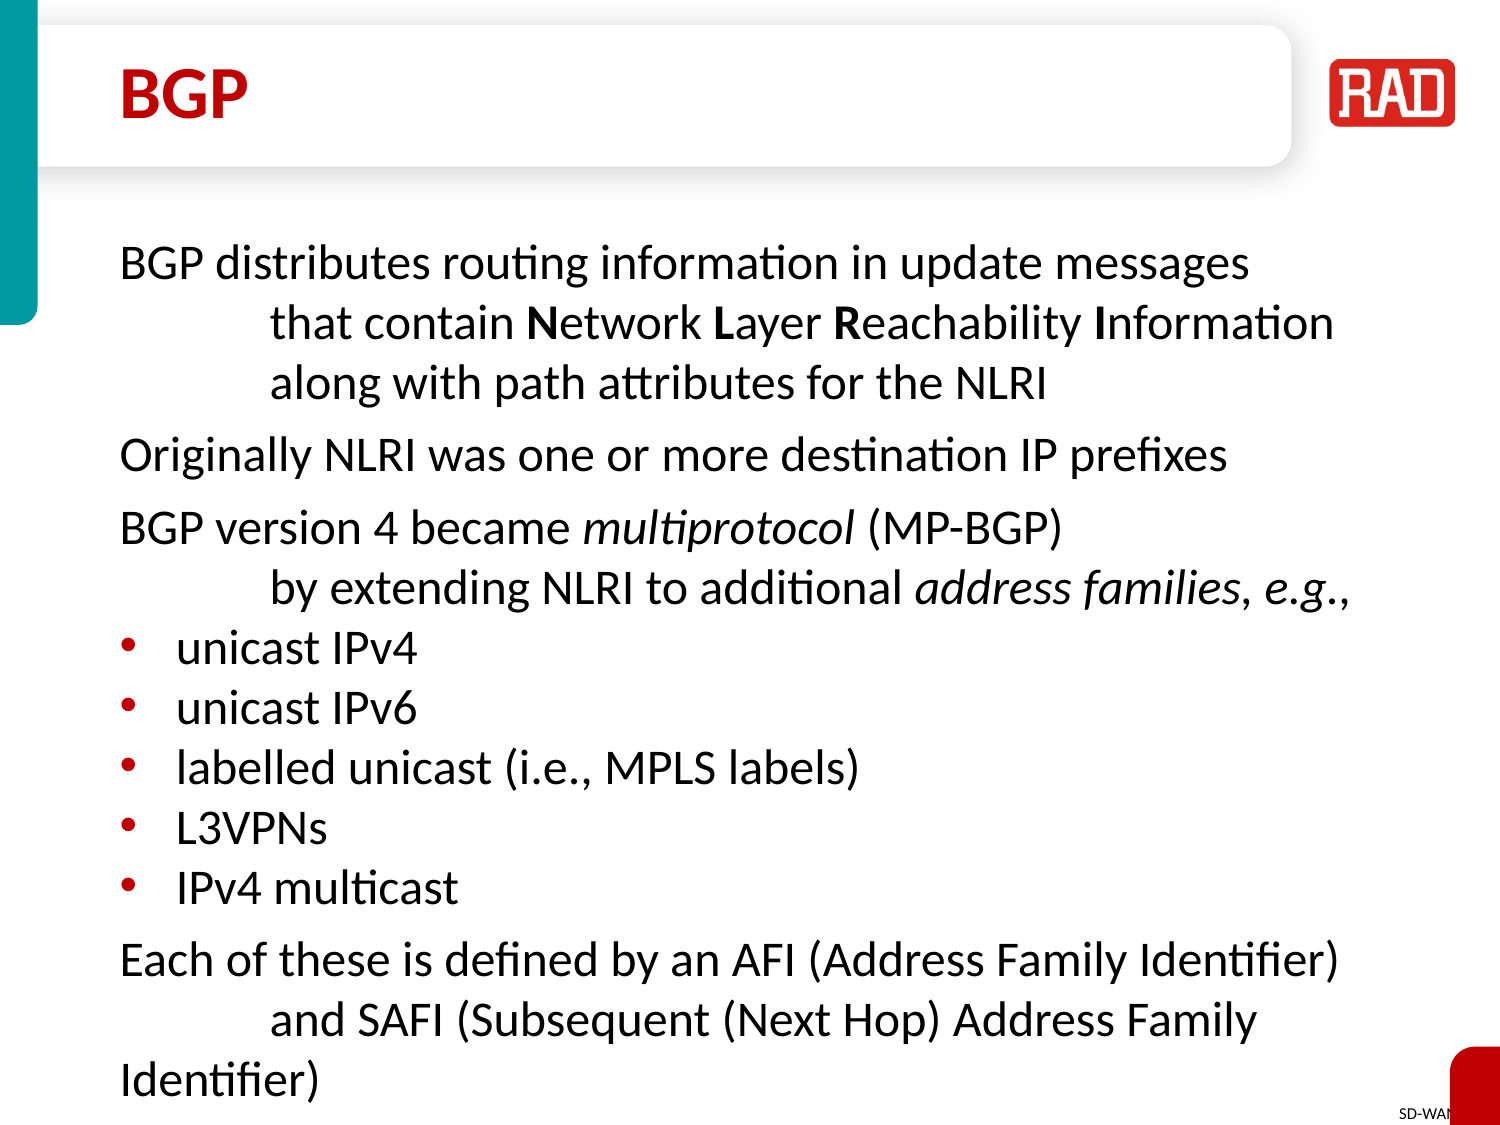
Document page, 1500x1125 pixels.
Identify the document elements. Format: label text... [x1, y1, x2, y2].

list BGP distributes routing information in update messages that contain Network Layer Reachability Information along with path attributes for the NLRI Originally NLRI was one or more destination IP prefixes BGP version 4 became multiprotocol (MP-BGP) by extending NLRI to additional address families, e.g., unicast IPv4 unicast IPv6 labelled unicast (i.e., MPLS labels) L3VPNs IPv4 multicast Each of these is defined by an AFI (Address Family Identifier) and SAFI (Subsequent (Next Hop) Address Family Identifier) [104, 221, 1435, 1063]
title BGP [104, 43, 1215, 149]
picture [1329, 59, 1455, 127]
